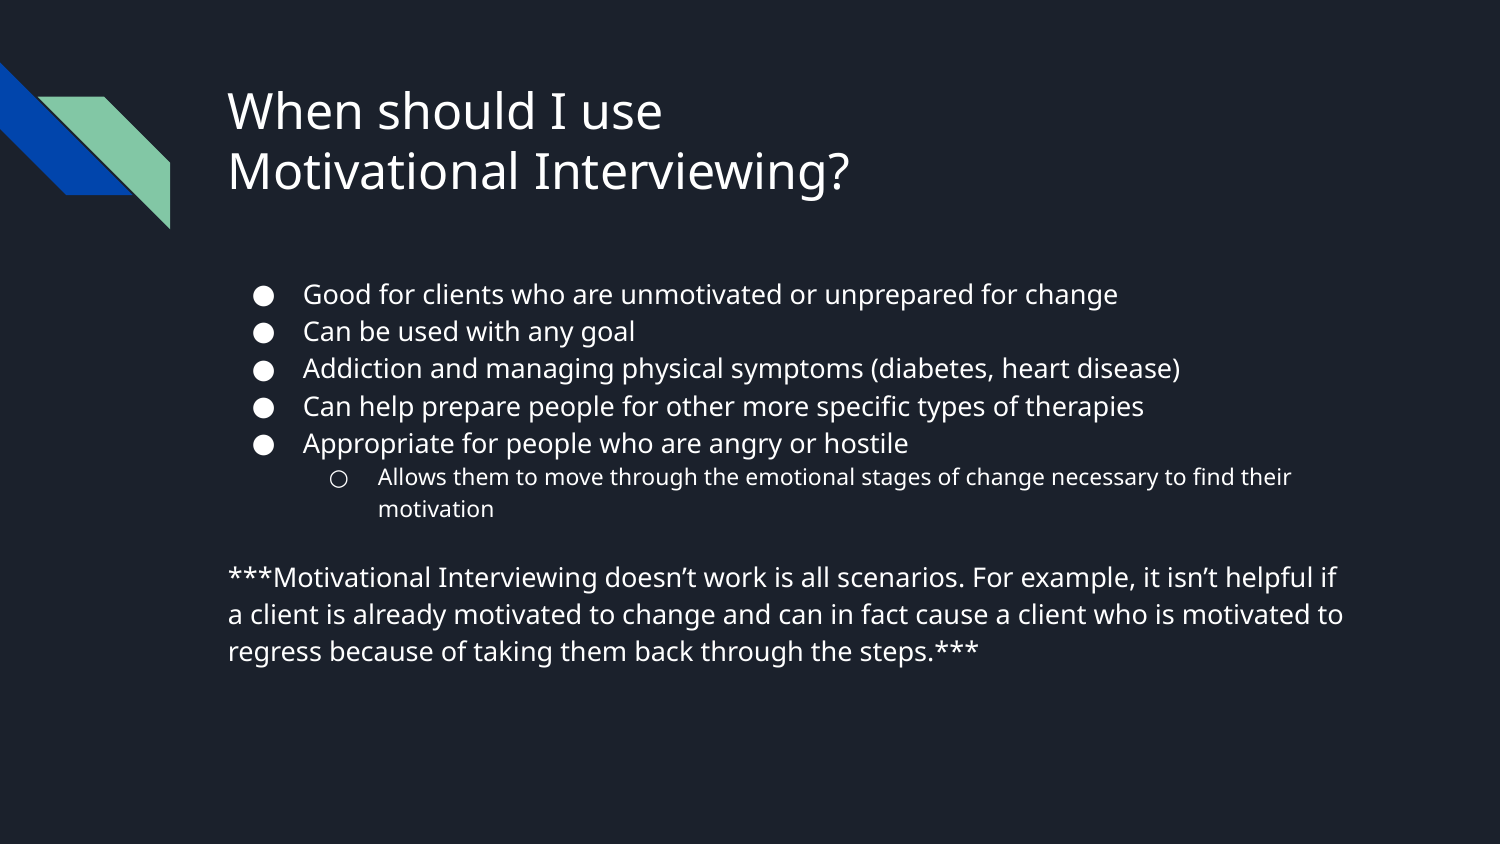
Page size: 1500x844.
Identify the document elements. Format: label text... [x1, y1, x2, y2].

title When should I use Motivational Interviewing? [212, 64, 1368, 215]
list Good for clients who are unmotivated or unprepared for change Can be used with any goal Addiction and managing physical symptoms (diabetes, heart disease) Can help prepare people for other more specific types of therapies Appropriate for people who are angry or hostile Allows them to move through the emotional stages of change necessary to find their motivation ***Motivational Interviewing doesn’t work is all scenarios. For example, it isn’t helpful if a client is already motivated to change and can in fact cause a client who is motivated to regress because of taking them back through the steps.*** [212, 257, 1368, 735]
